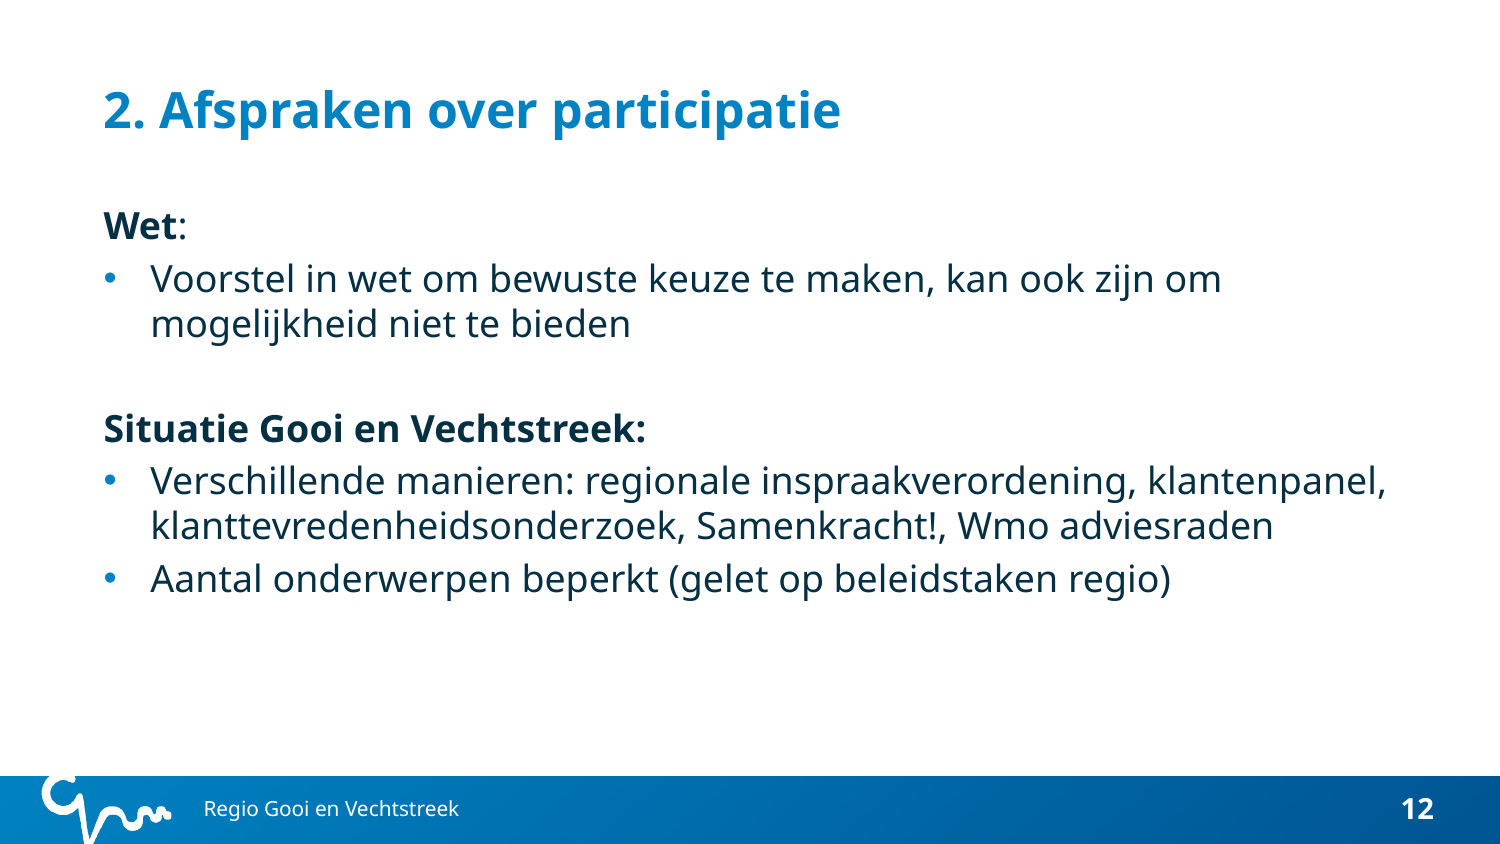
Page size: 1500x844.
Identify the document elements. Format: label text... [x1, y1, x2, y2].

list Wet: Voorstel in wet om bewuste keuze te maken, kan ook zijn om mogelijkheid niet te bieden Situatie Gooi en Vechtstreek: Verschillende manieren: regionale inspraakverordening, klantenpanel, klanttevredenheidsonderzoek, Samenkracht!, Wmo adviesraden Aantal onderwerpen beperkt (gelet op beleidstaken regio) [88, 194, 1412, 751]
picture [42, 776, 171, 844]
title 2. Afspraken over participatie [88, 70, 1412, 160]
